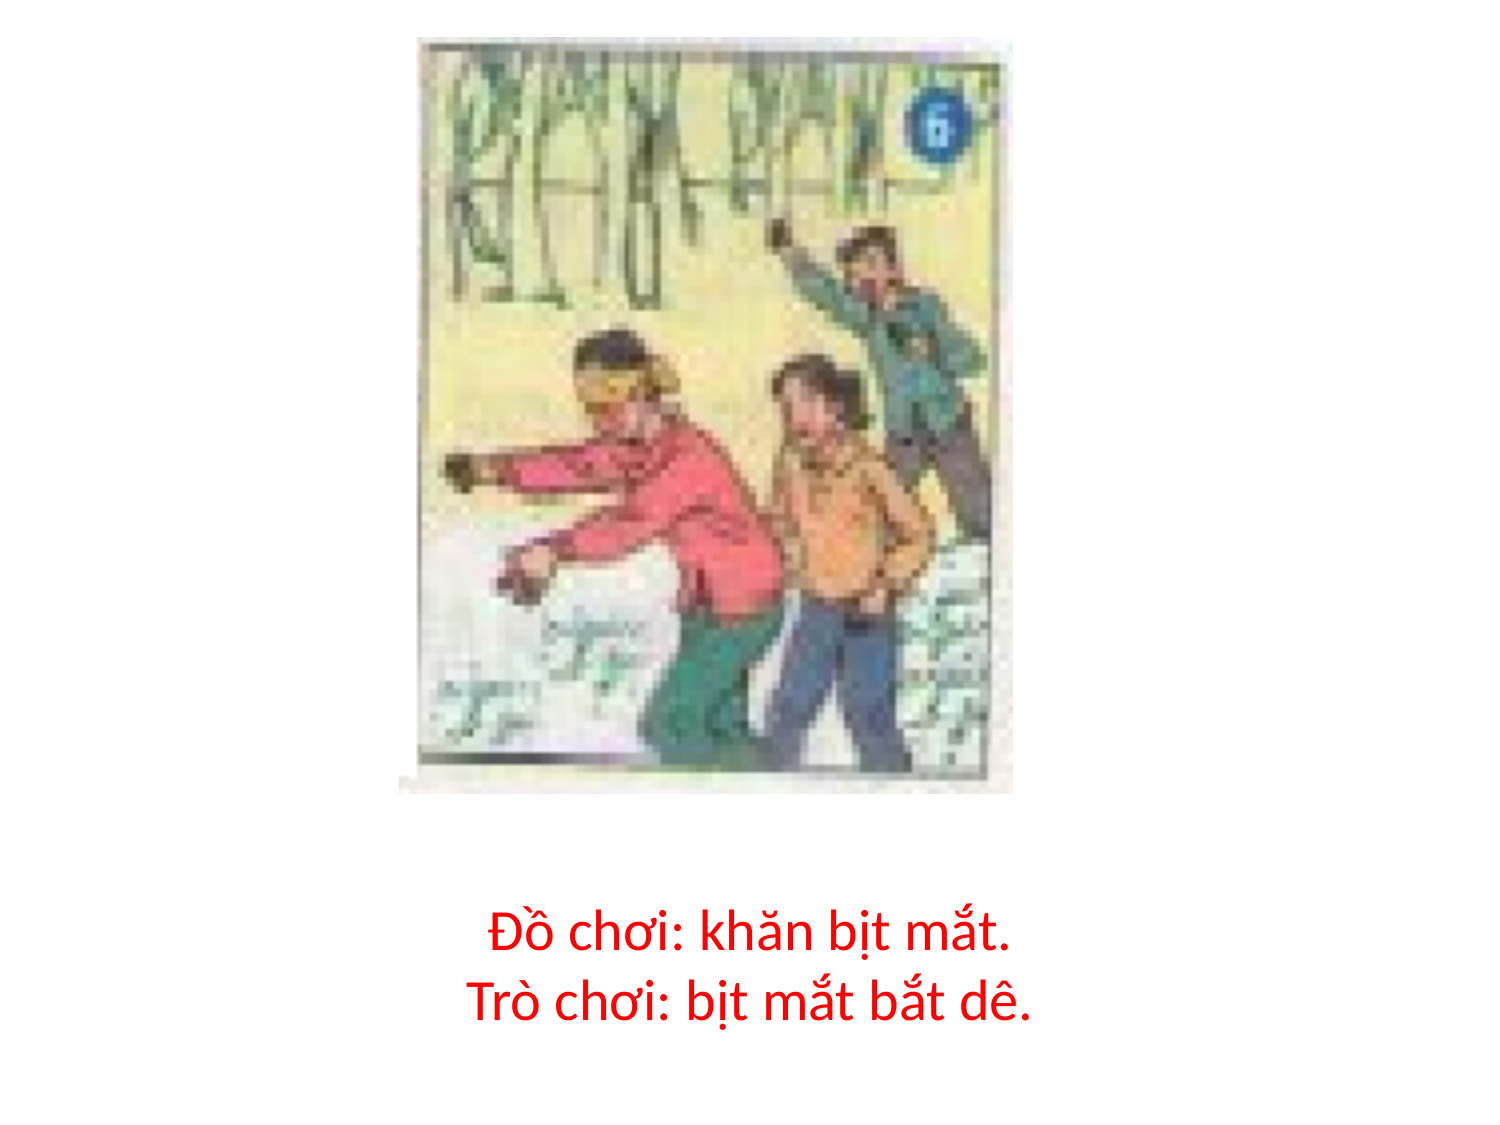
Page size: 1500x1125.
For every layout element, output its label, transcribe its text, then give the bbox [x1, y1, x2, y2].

title Đồ chơi: khăn bịt mắt. Trò chơi: bịt mắt bắt dê. [0, 798, 1500, 1125]
picture [399, 37, 1013, 794]
